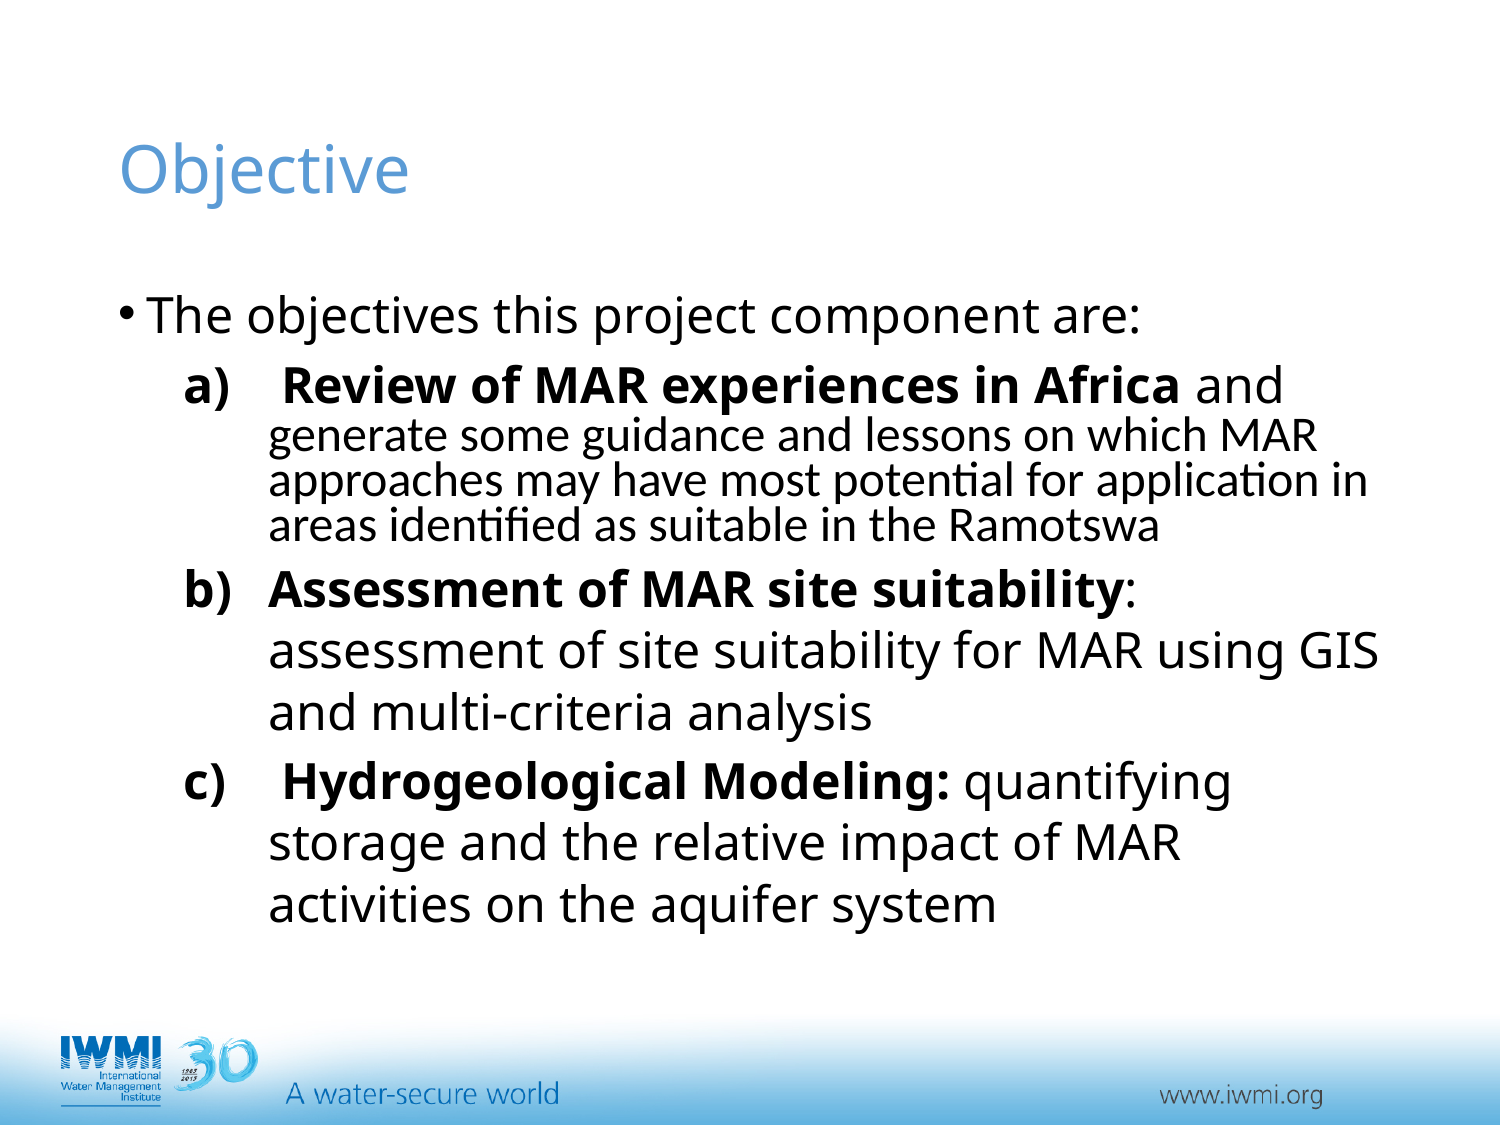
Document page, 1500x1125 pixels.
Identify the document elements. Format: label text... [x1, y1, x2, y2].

picture [0, 1012, 1500, 1125]
list The objectives this project component are: Review of MAR experiences in Africa and generate some guidance and lessons on which MAR approaches may have most potential for application in areas identified as suitable in the Ramotswa Assessment of MAR site suitability: assessment of site suitability for MAR using GIS and multi-criteria analysis Hydrogeological Modeling: quantifying storage and the relative impact of MAR activities on the aquifer system [103, 277, 1397, 992]
title Objective [103, 59, 1397, 277]
